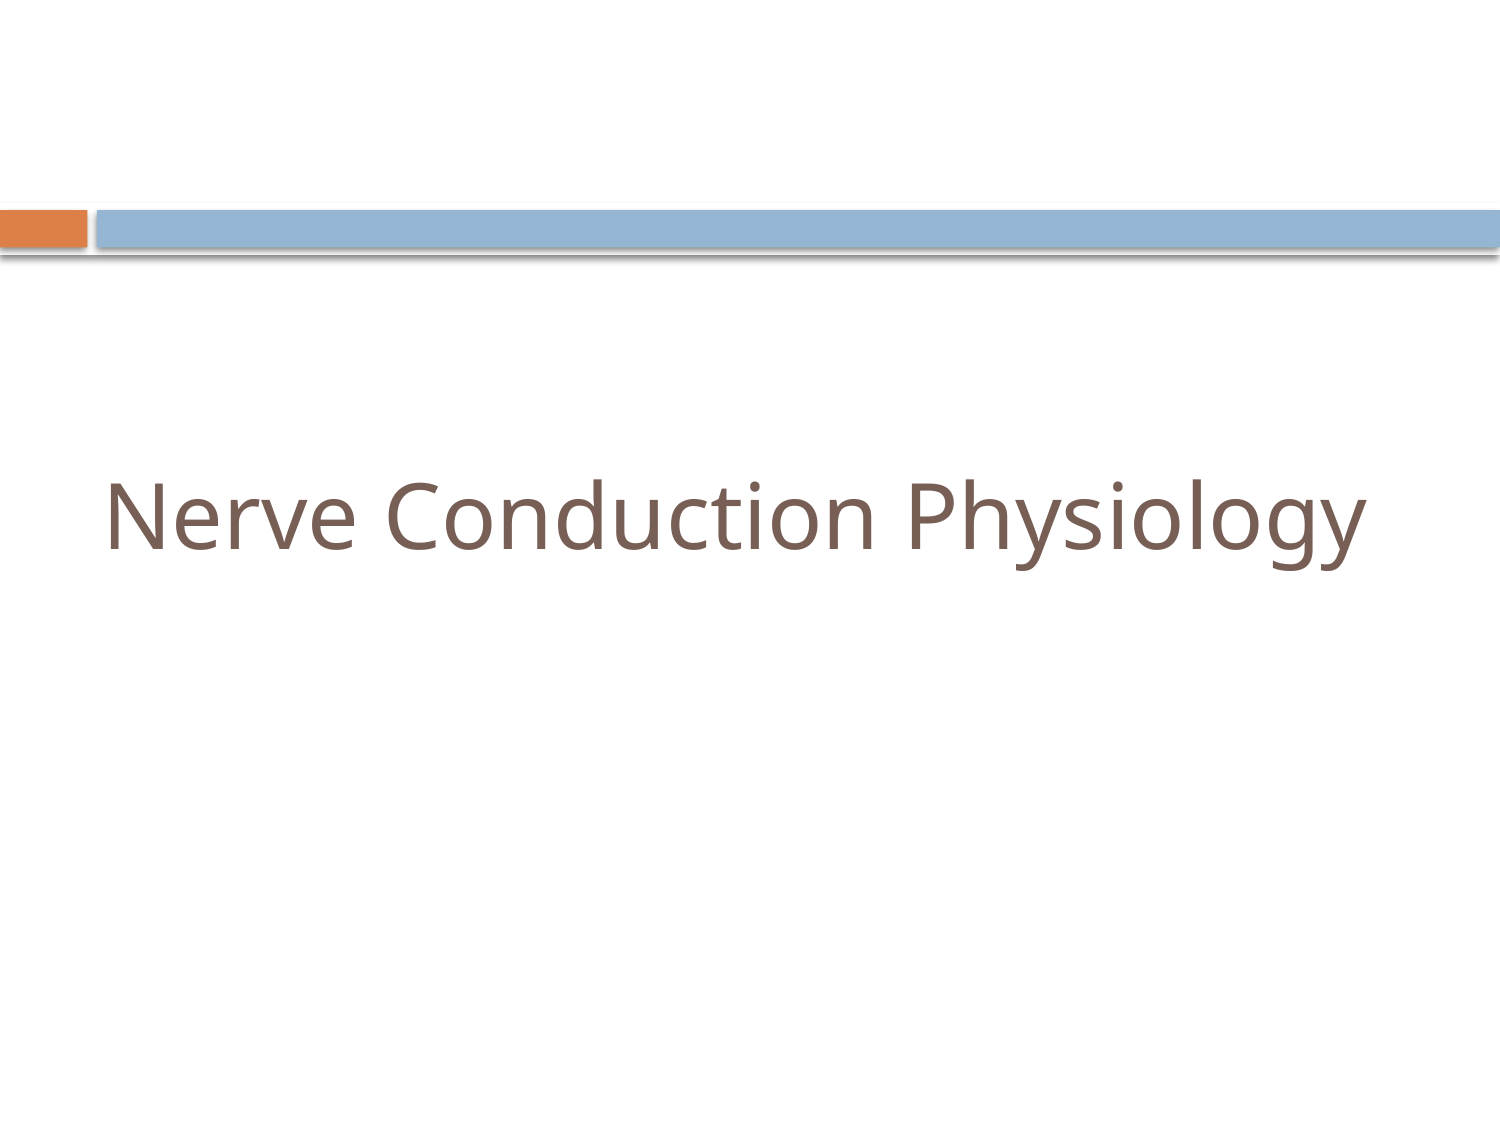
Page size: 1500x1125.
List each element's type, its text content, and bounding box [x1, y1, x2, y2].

title Nerve Conduction Physiology [87, 399, 1438, 625]
